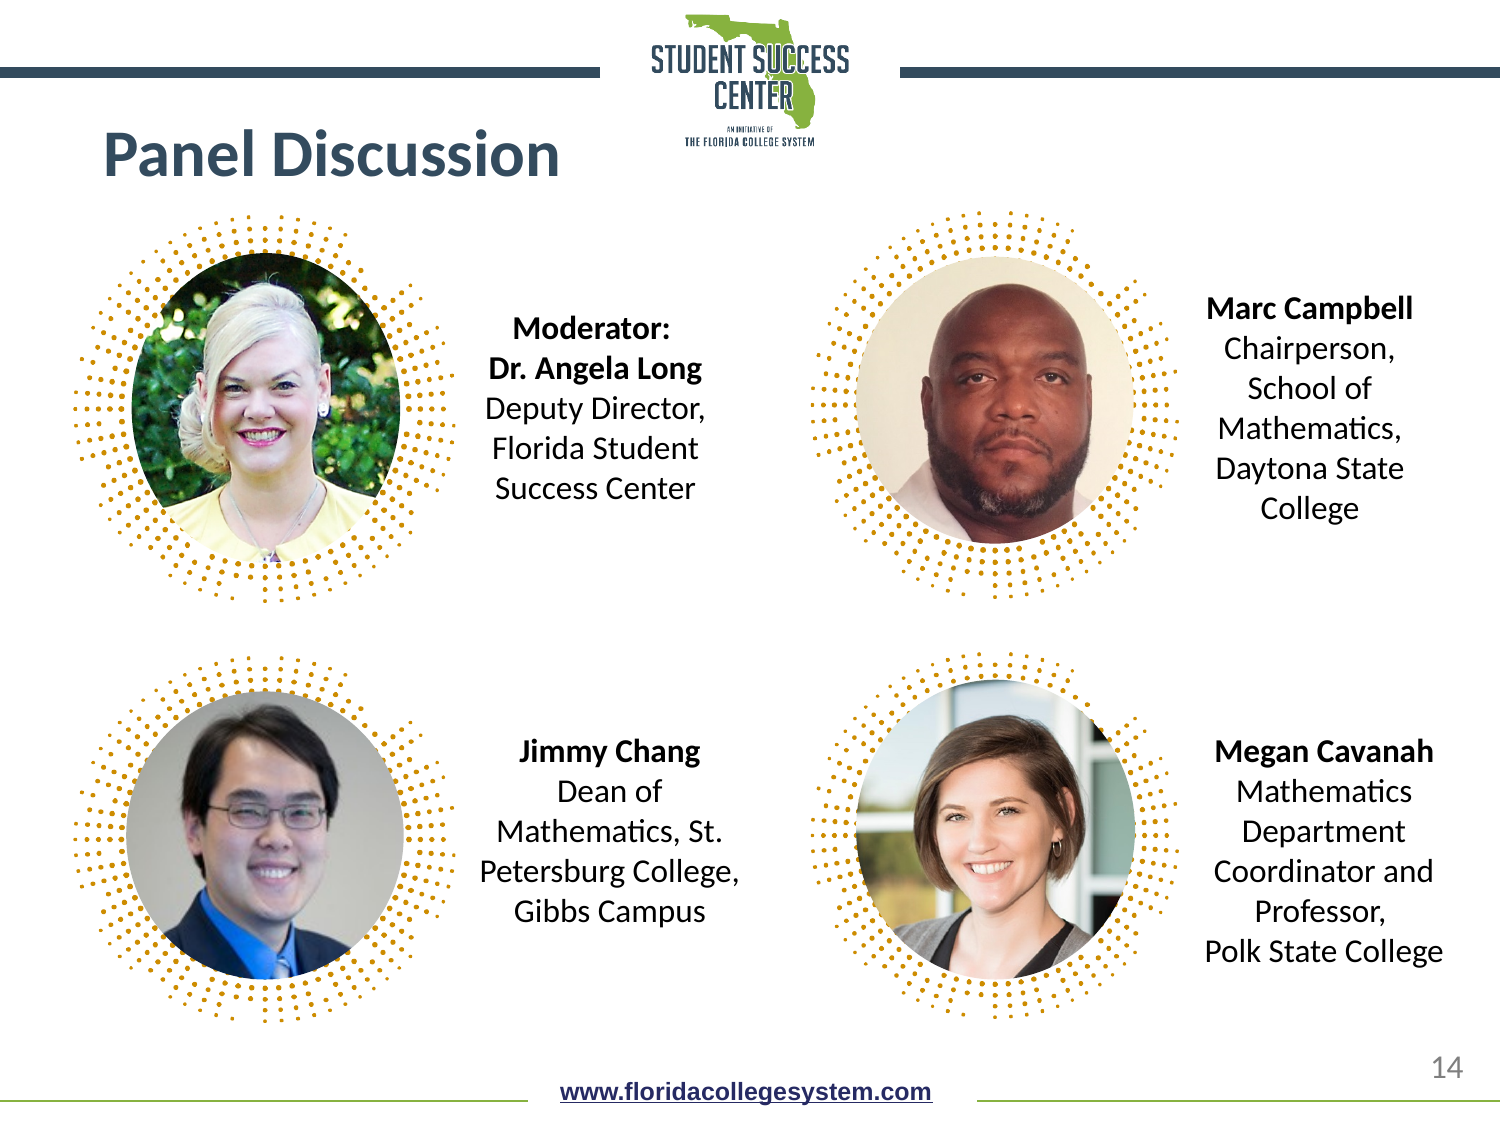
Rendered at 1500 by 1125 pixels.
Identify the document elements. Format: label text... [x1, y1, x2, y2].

picture [856, 679, 1136, 980]
picture [131, 253, 401, 563]
text_box Jimmy Chang Dean of Mathematics, St. Petersburg College, Gibbs Campus [464, 722, 756, 937]
picture [856, 256, 1134, 544]
text_box Moderator: Dr. Angela Long Deputy Director, Florida Student Success Center [456, 299, 736, 514]
text_box Marc Campbell Chairperson, School of Mathematics, Daytona State College [1179, 278, 1442, 534]
text_box [810, 211, 1179, 599]
title Panel Discussion [88, 68, 1383, 199]
text_box [73, 656, 456, 1023]
text_box [73, 215, 456, 603]
text_box Megan Cavanah Mathematics Department Coordinator and Professor, Polk State College [1178, 722, 1470, 977]
picture [126, 691, 404, 980]
picture [642, 0, 857, 68]
text_box [810, 652, 1179, 1019]
